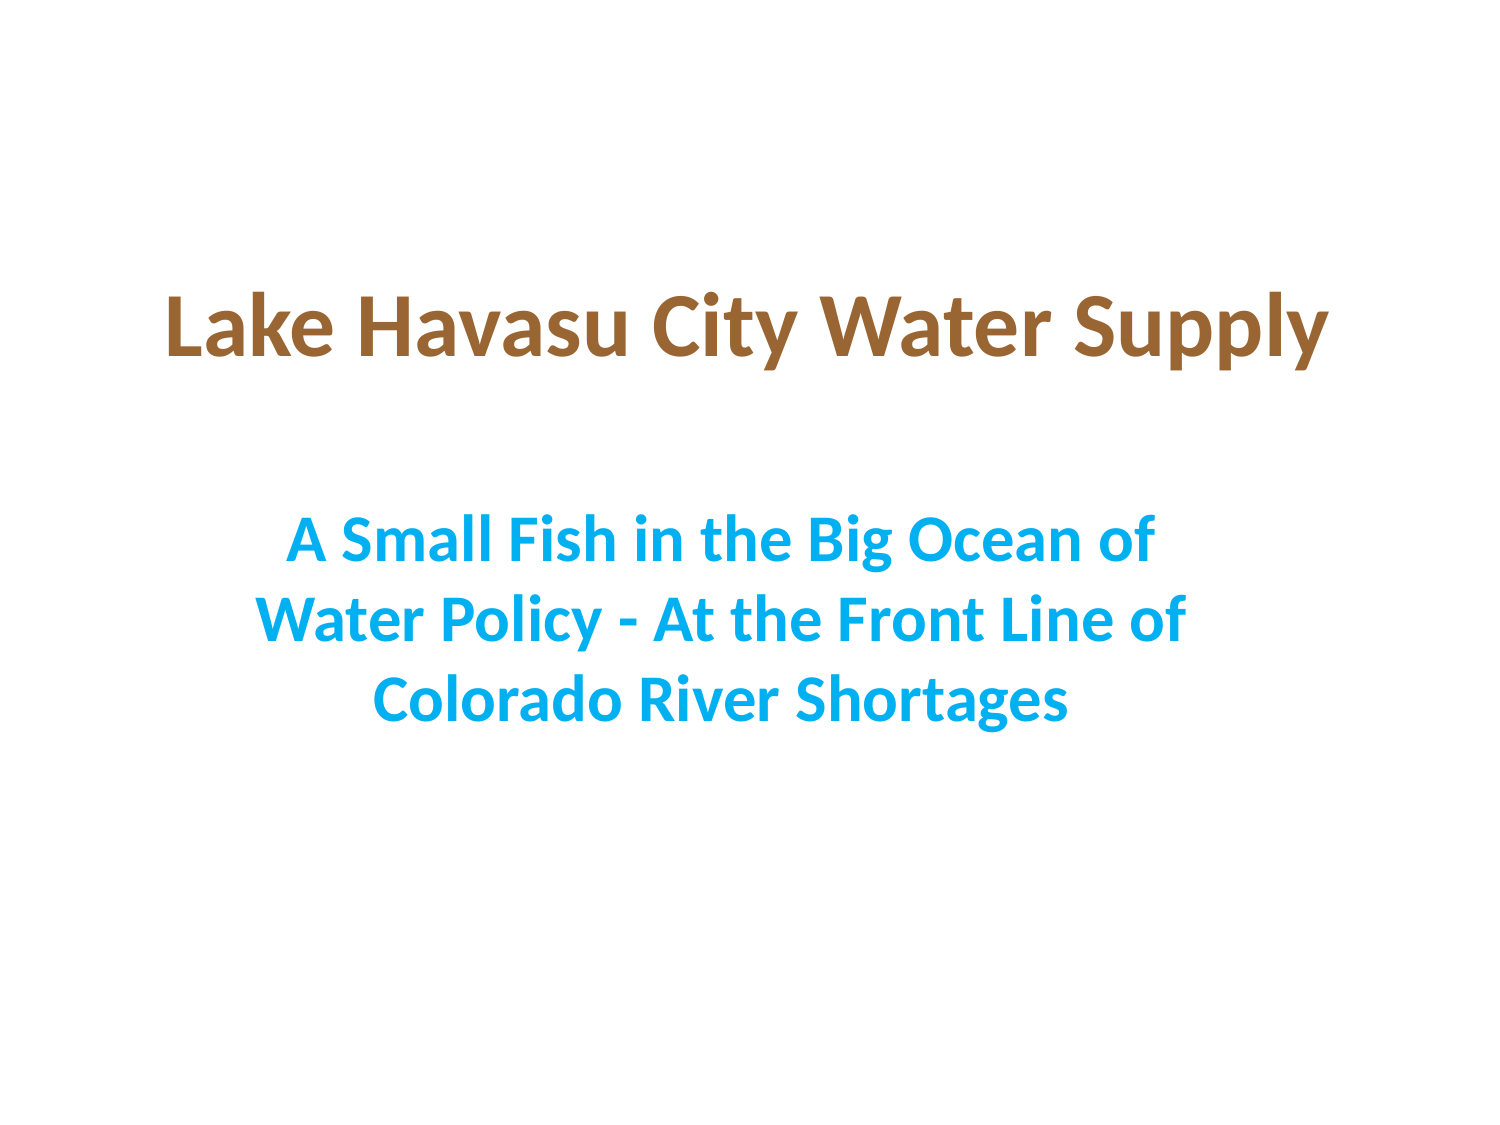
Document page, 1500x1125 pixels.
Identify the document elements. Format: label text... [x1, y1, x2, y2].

title Lake Havasu City Water Supply [110, 199, 1386, 441]
subtitle A Small Fish in the Big Ocean of Water Policy - At the Front Line of Colorado River Shortages [196, 487, 1247, 775]
